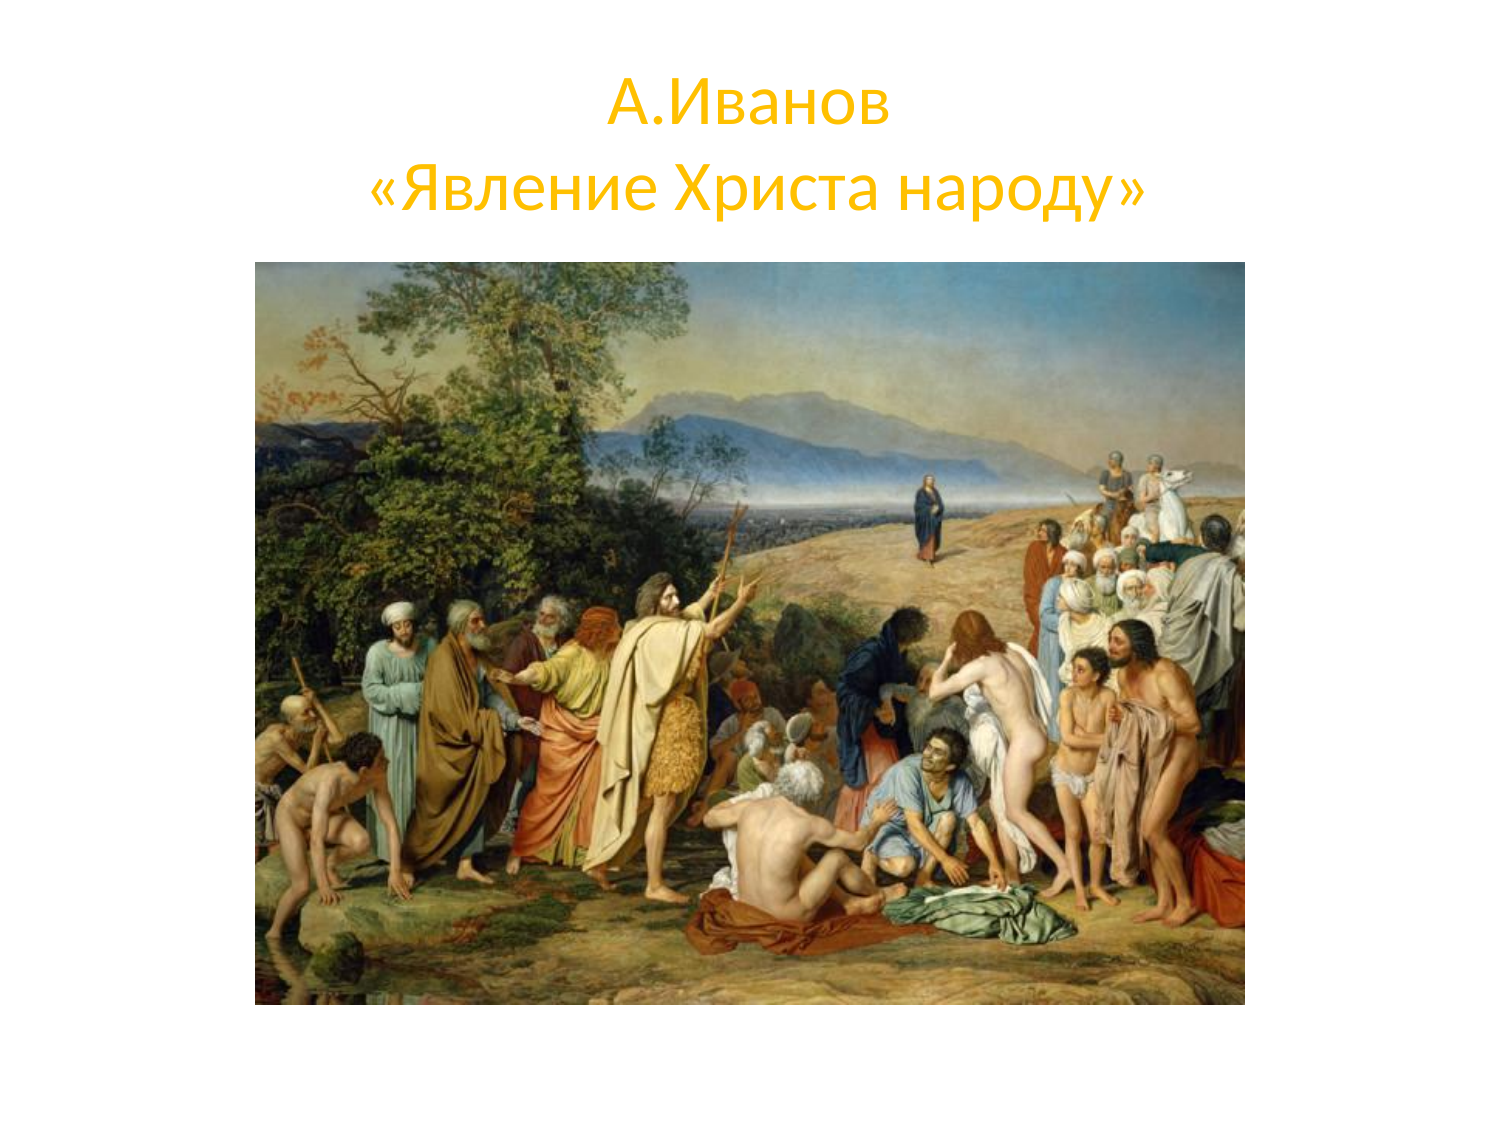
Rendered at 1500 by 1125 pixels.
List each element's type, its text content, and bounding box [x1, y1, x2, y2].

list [254, 262, 1246, 1006]
title А.Иванов «Явление Христа народу» [75, 45, 1425, 233]
